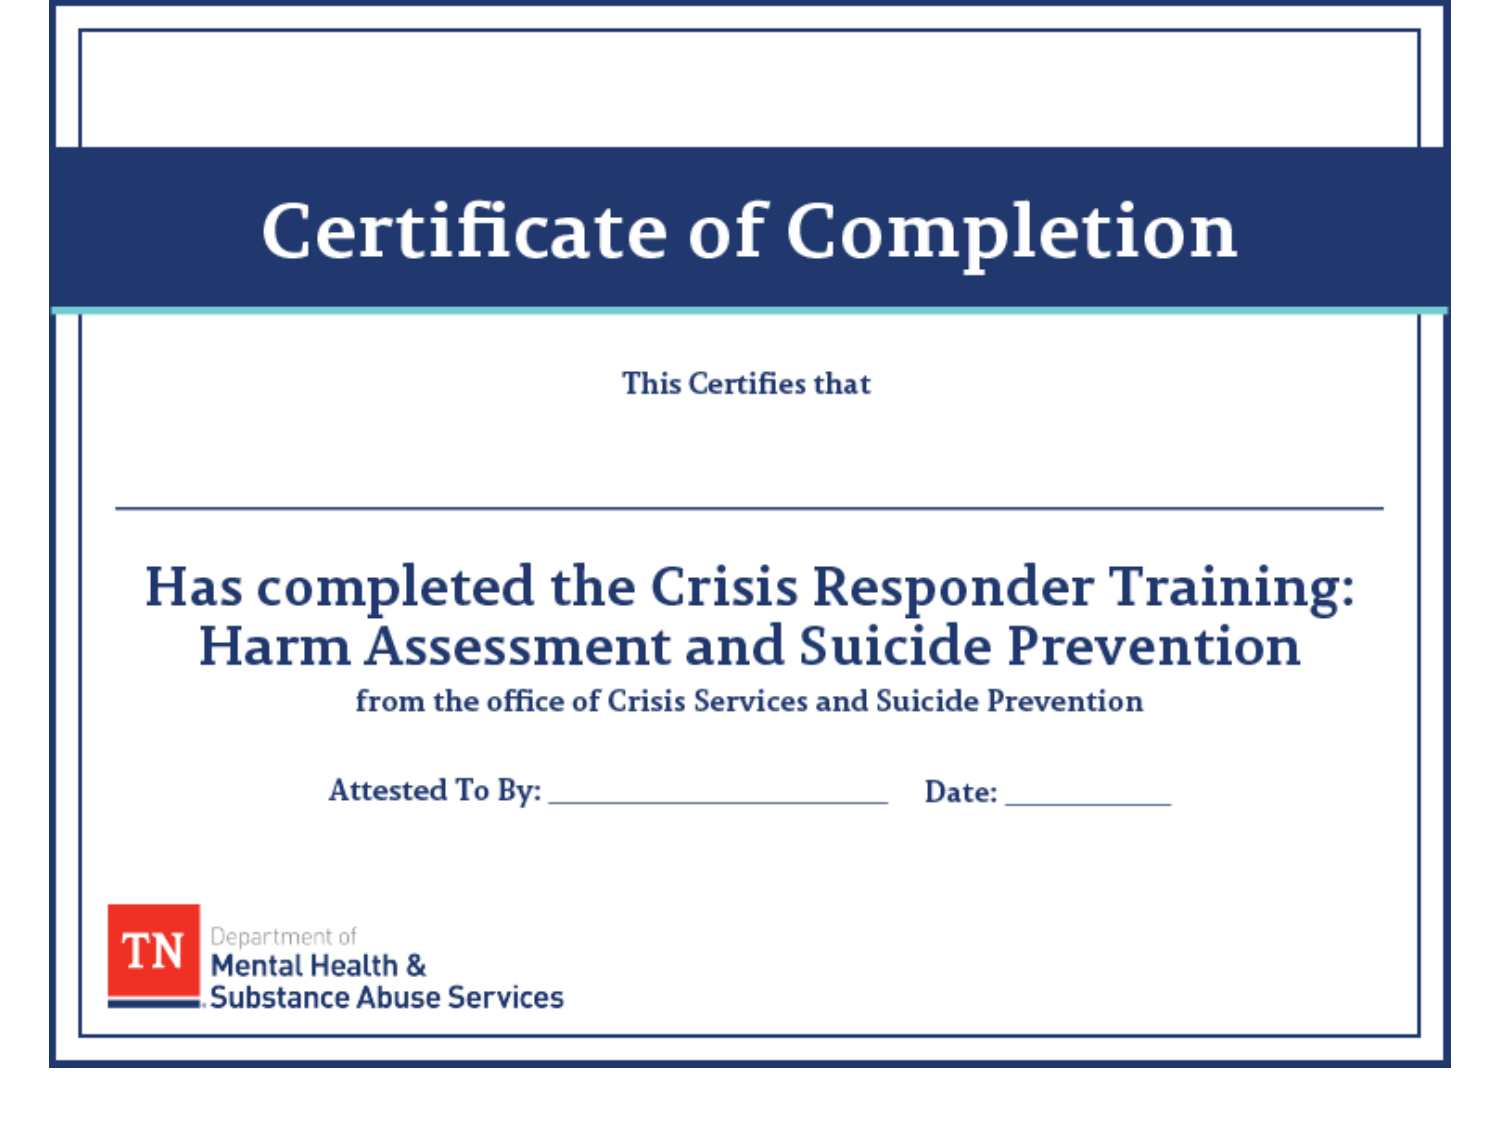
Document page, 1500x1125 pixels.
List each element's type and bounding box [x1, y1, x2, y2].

picture [49, 0, 1451, 1068]
